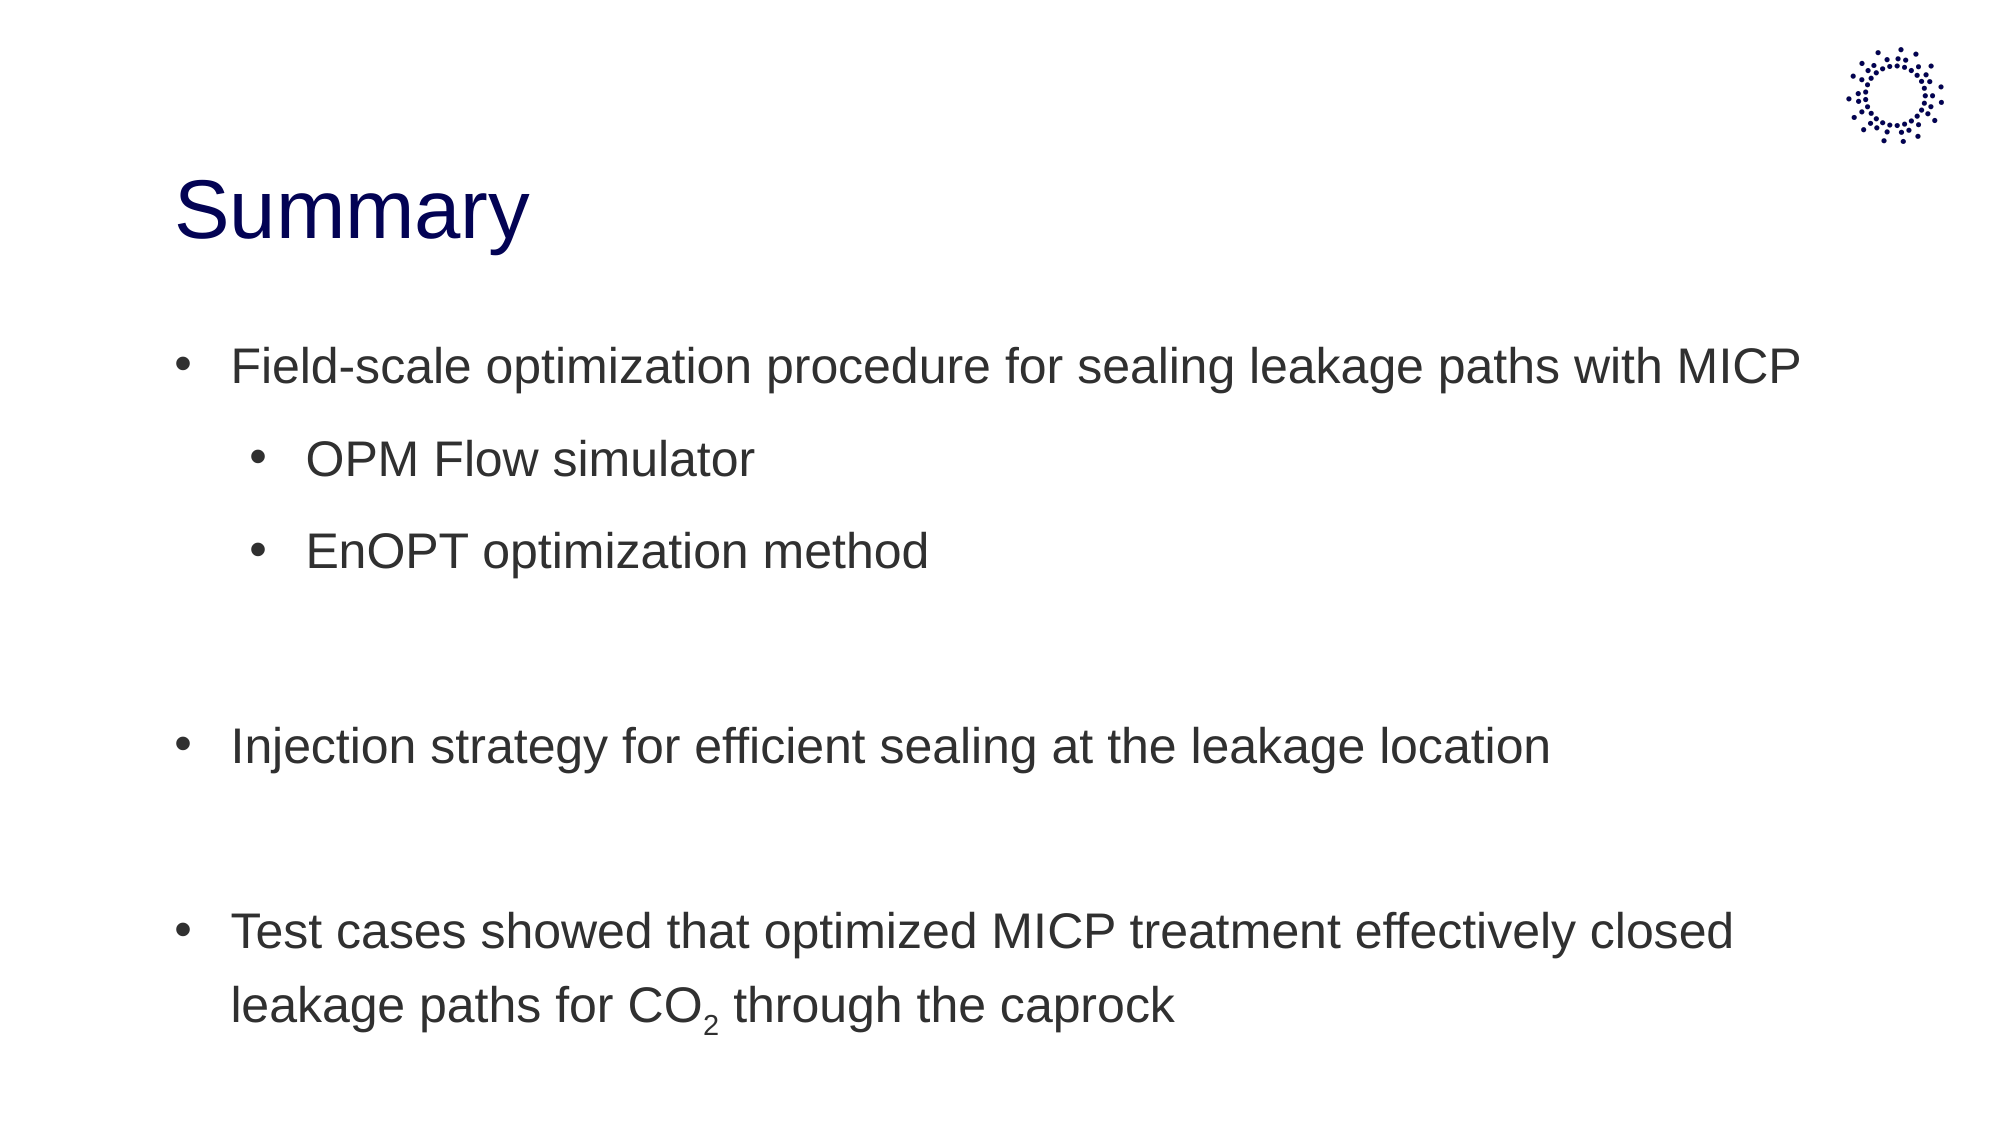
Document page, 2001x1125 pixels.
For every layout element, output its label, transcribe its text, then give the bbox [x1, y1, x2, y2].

picture [1846, 47, 1944, 144]
title Summary [159, 159, 1444, 313]
list Field-scale optimization procedure for sealing leakage paths with MICP OPM Flow simulator EnOPT optimization method Injection strategy for efficient sealing at the leakage location Test cases showed that optimized MICP treatment effectively closed leakage paths for CO2 through the caprock [159, 313, 1822, 1042]
